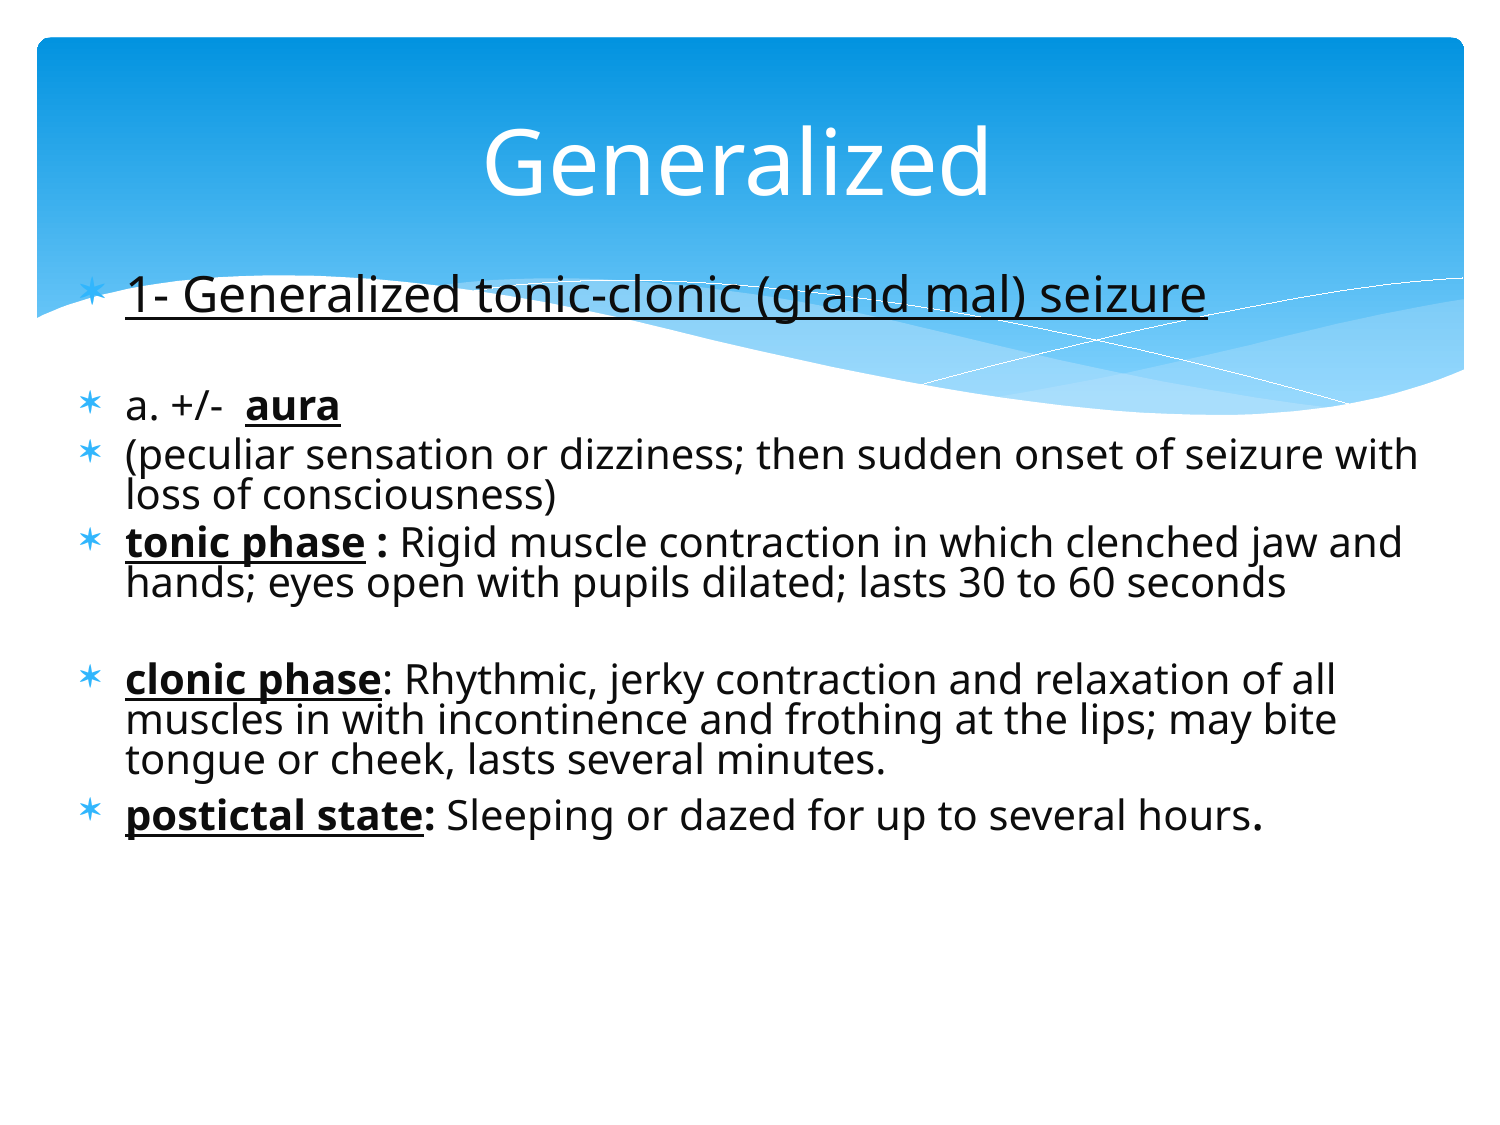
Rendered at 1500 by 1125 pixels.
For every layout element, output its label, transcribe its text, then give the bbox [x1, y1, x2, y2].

list 1- Generalized tonic-clonic (grand mal) seizure a. +/- aura (peculiar sensation or dizziness; then sudden onset of seizure with loss of consciousness) tonic phase : Rigid muscle contraction in which clenched jaw and hands; eyes open with pupils dilated; lasts 30 to 60 seconds clonic phase: Rhythmic, jerky contraction and relaxation of all muscles in with incontinence and frothing at the lips; may bite tongue or cheek, lasts several minutes. postictal state: Sleeping or dazed for up to several hours. [64, 267, 1447, 941]
title Generalized [75, 55, 1425, 261]
